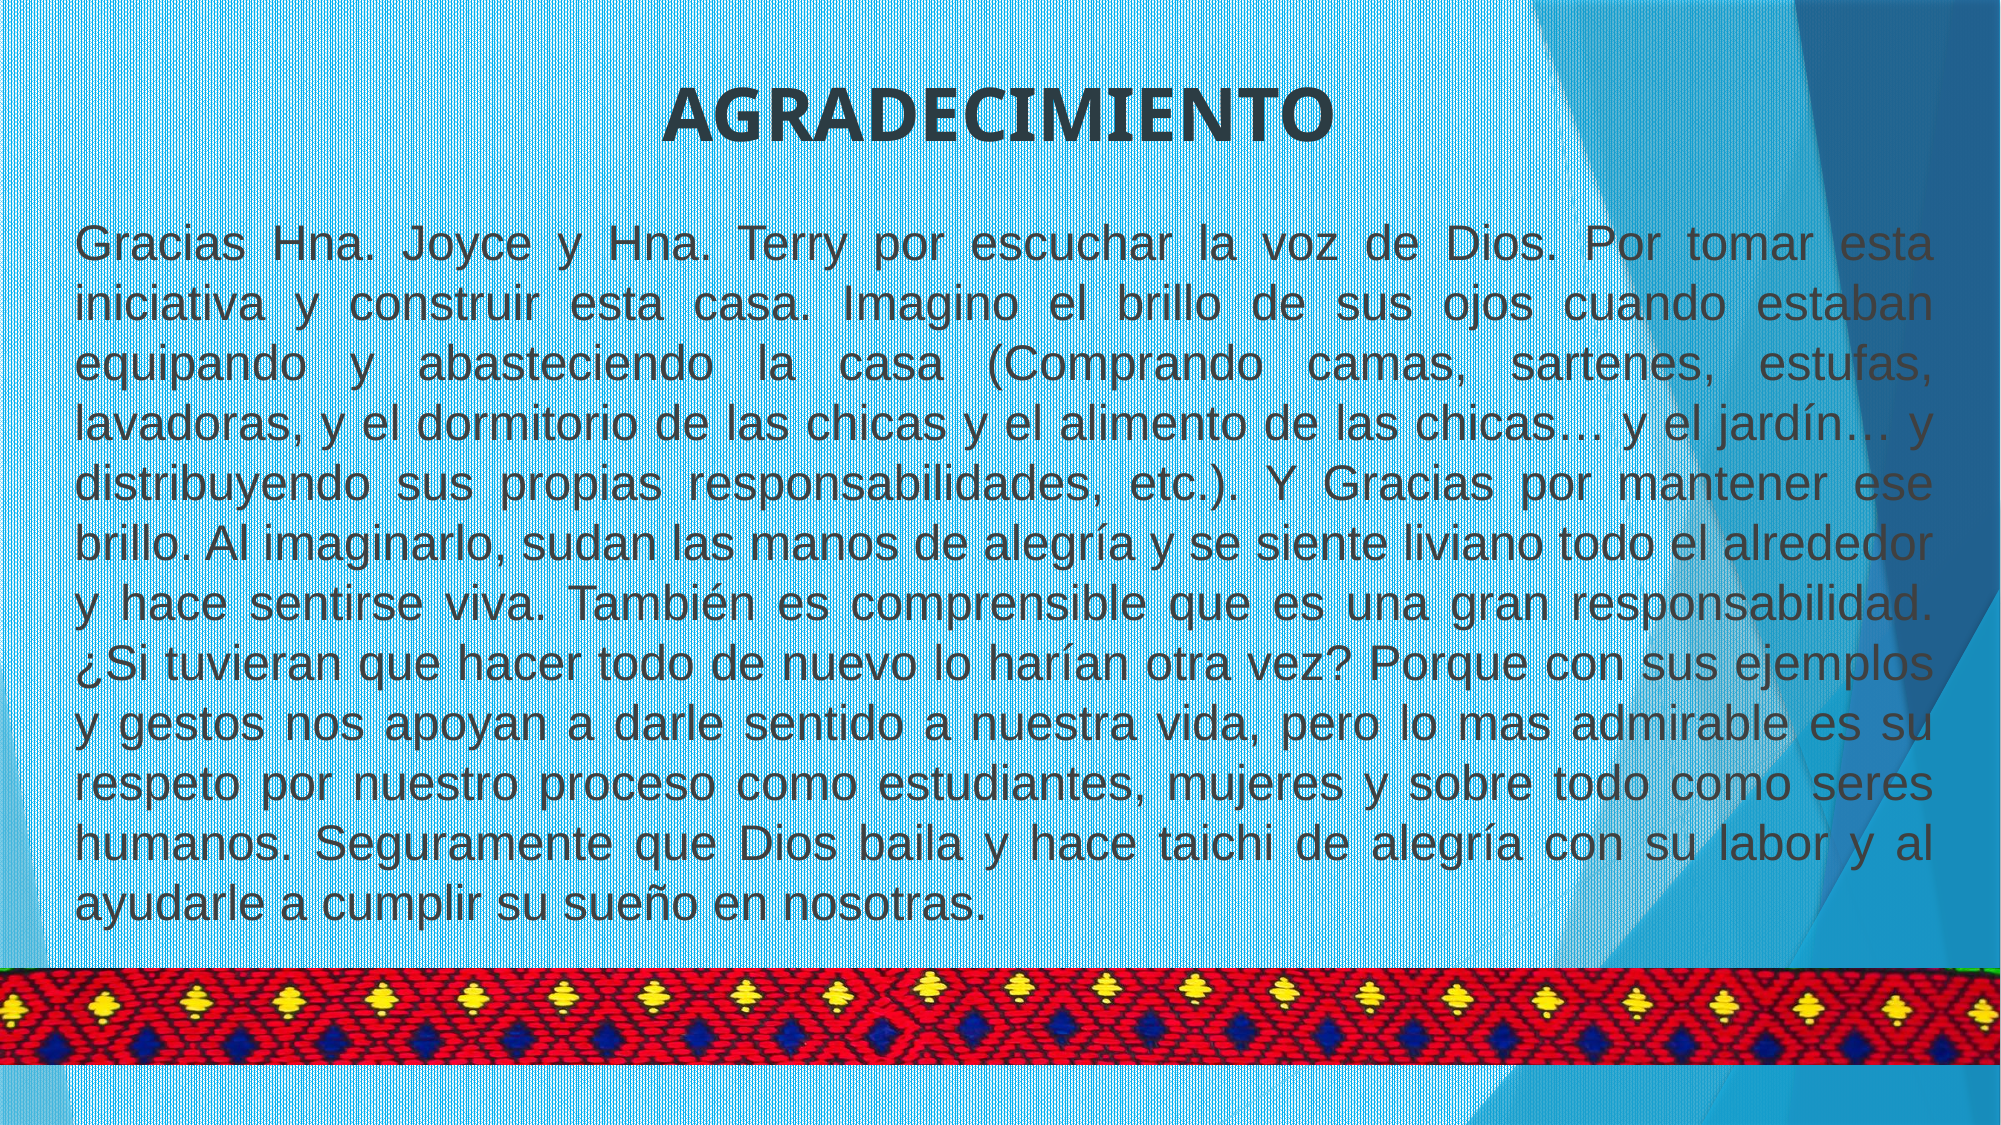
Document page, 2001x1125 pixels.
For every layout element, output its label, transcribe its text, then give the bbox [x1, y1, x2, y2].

picture [0, 967, 2000, 1066]
title AGRADECIMIENTO [137, 59, 1863, 164]
list Gracias Hna. Joyce y Hna. Terry por escuchar la voz de Dios. Por tomar esta iniciativa y construir esta casa. Imagino el brillo de sus ojos cuando estaban equipando y abasteciendo la casa (Comprando camas, sartenes, estufas, lavadoras, y el dormitorio de las chicas y el alimento de las chicas… y el jardín… y distribuyendo sus propias responsabilidades, etc.). Y Gracias por mantener ese brillo. Al imaginarlo, sudan las manos de alegría y se siente liviano todo el alrededor y hace sentirse viva. También es comprensible que es una gran responsabilidad. ¿Si tuvieran que hacer todo de nuevo lo harían otra vez? Porque con sus ejemplos y gestos nos apoyan a darle sentido a nuestra vida, pero lo mas admirable es su respeto por nuestro proceso como estudiantes, mujeres y sobre todo como seres humanos. Seguramente que Dios baila y hace taichi de alegría con su labor y al ayudarle a cumplir su sueño en nosotras. [59, 203, 1950, 929]
